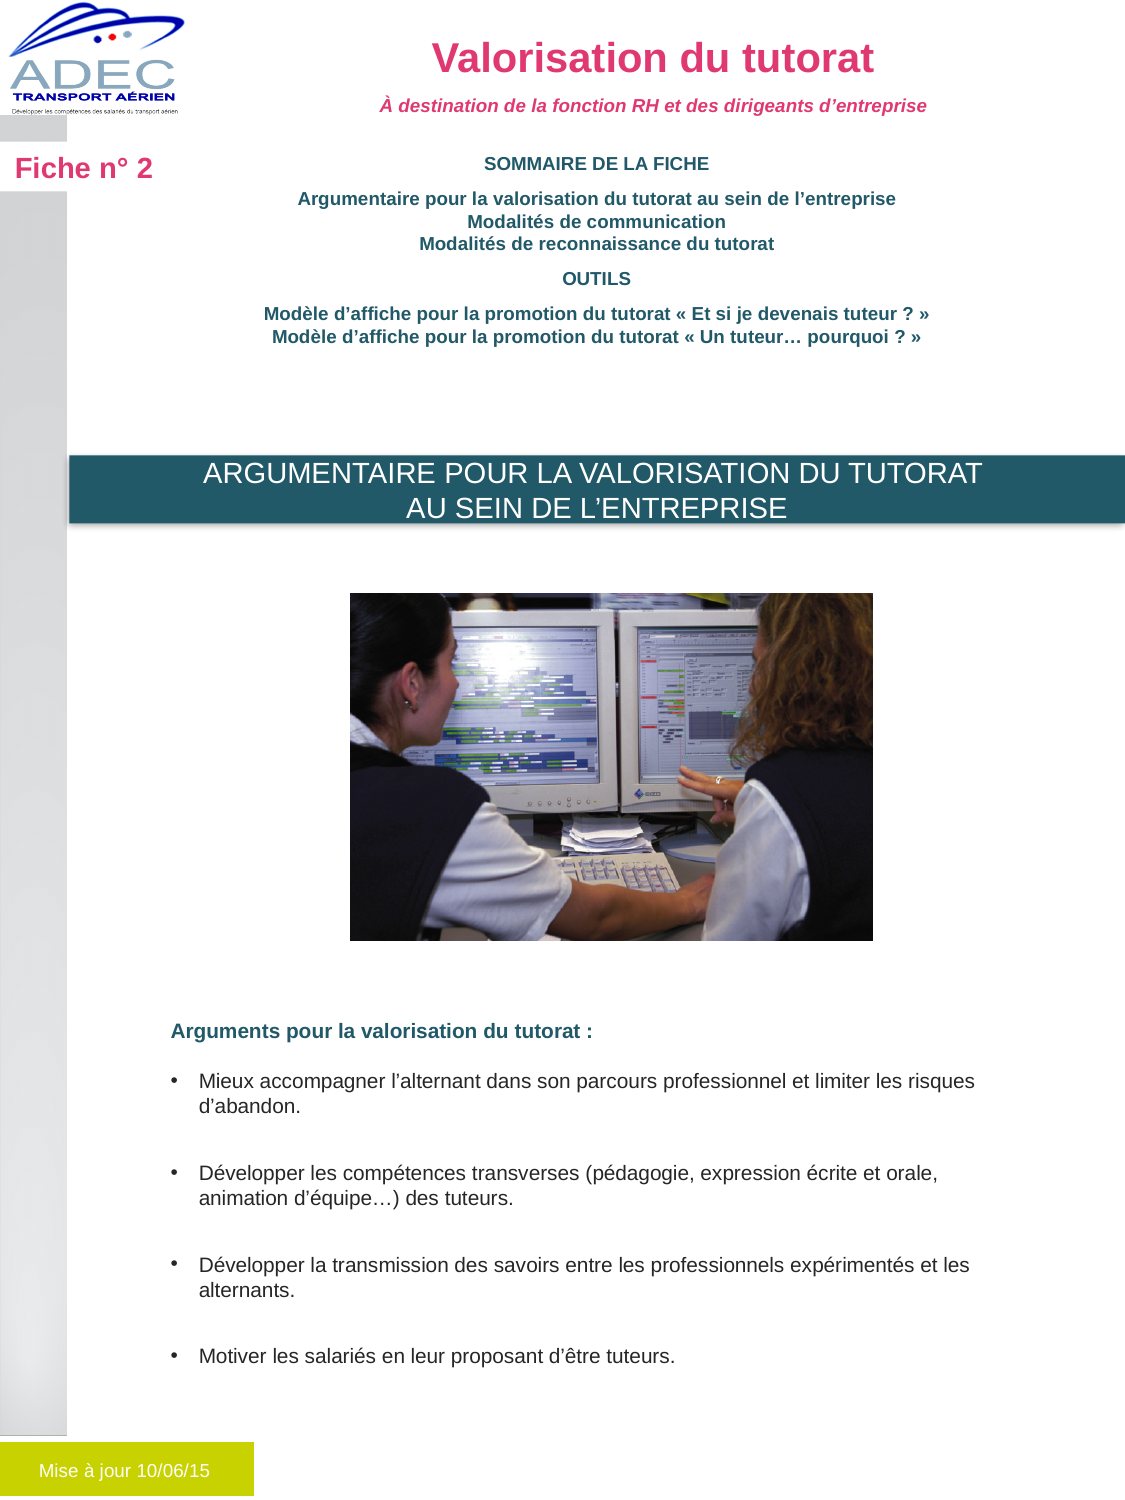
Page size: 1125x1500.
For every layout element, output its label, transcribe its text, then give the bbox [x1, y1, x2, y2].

text_box Mise à jour 10/06/15 [0, 1441, 255, 1496]
picture [0, 0, 185, 1436]
picture [350, 592, 873, 942]
text_box SOMMAIRE DE LA FICHE Argumentaire pour la valorisation du tutorat au sein de l’entreprise Modalités de communication Modalités de reconnaissance du tutorat OUTILS Modèle d’affiche pour la promotion du tutorat « Et si je devenais tuteur ? » Modèle d’affiche pour la promotion du tutorat « Un tuteur… pourquoi ? » [71, 144, 1125, 355]
text_box Fiche n° 2 [71, 141, 178, 192]
text_box Valorisation du tutorat À destination de la fonction RH et des dirigeants d’entreprise [188, 31, 1122, 116]
text_box Arguments pour la valorisation du tutorat : Mieux accompagner l’alternant dans son parcours professionnel et limiter les risques d’abandon. Développer les compétences transverses (pédagogie, expression écrite et orale, animation d’équipe…) des tuteurs. Développer la transmission des savoirs entre les professionnels expérimentés et les alternants. Motiver les salariés en leur proposant d’être tuteurs. [155, 1010, 1030, 1409]
text_box ARGUMENTAIRE POUR LA VALORISATION DU TUTORAT AU SEIN DE L’ENTREPRISE [71, 455, 1125, 524]
